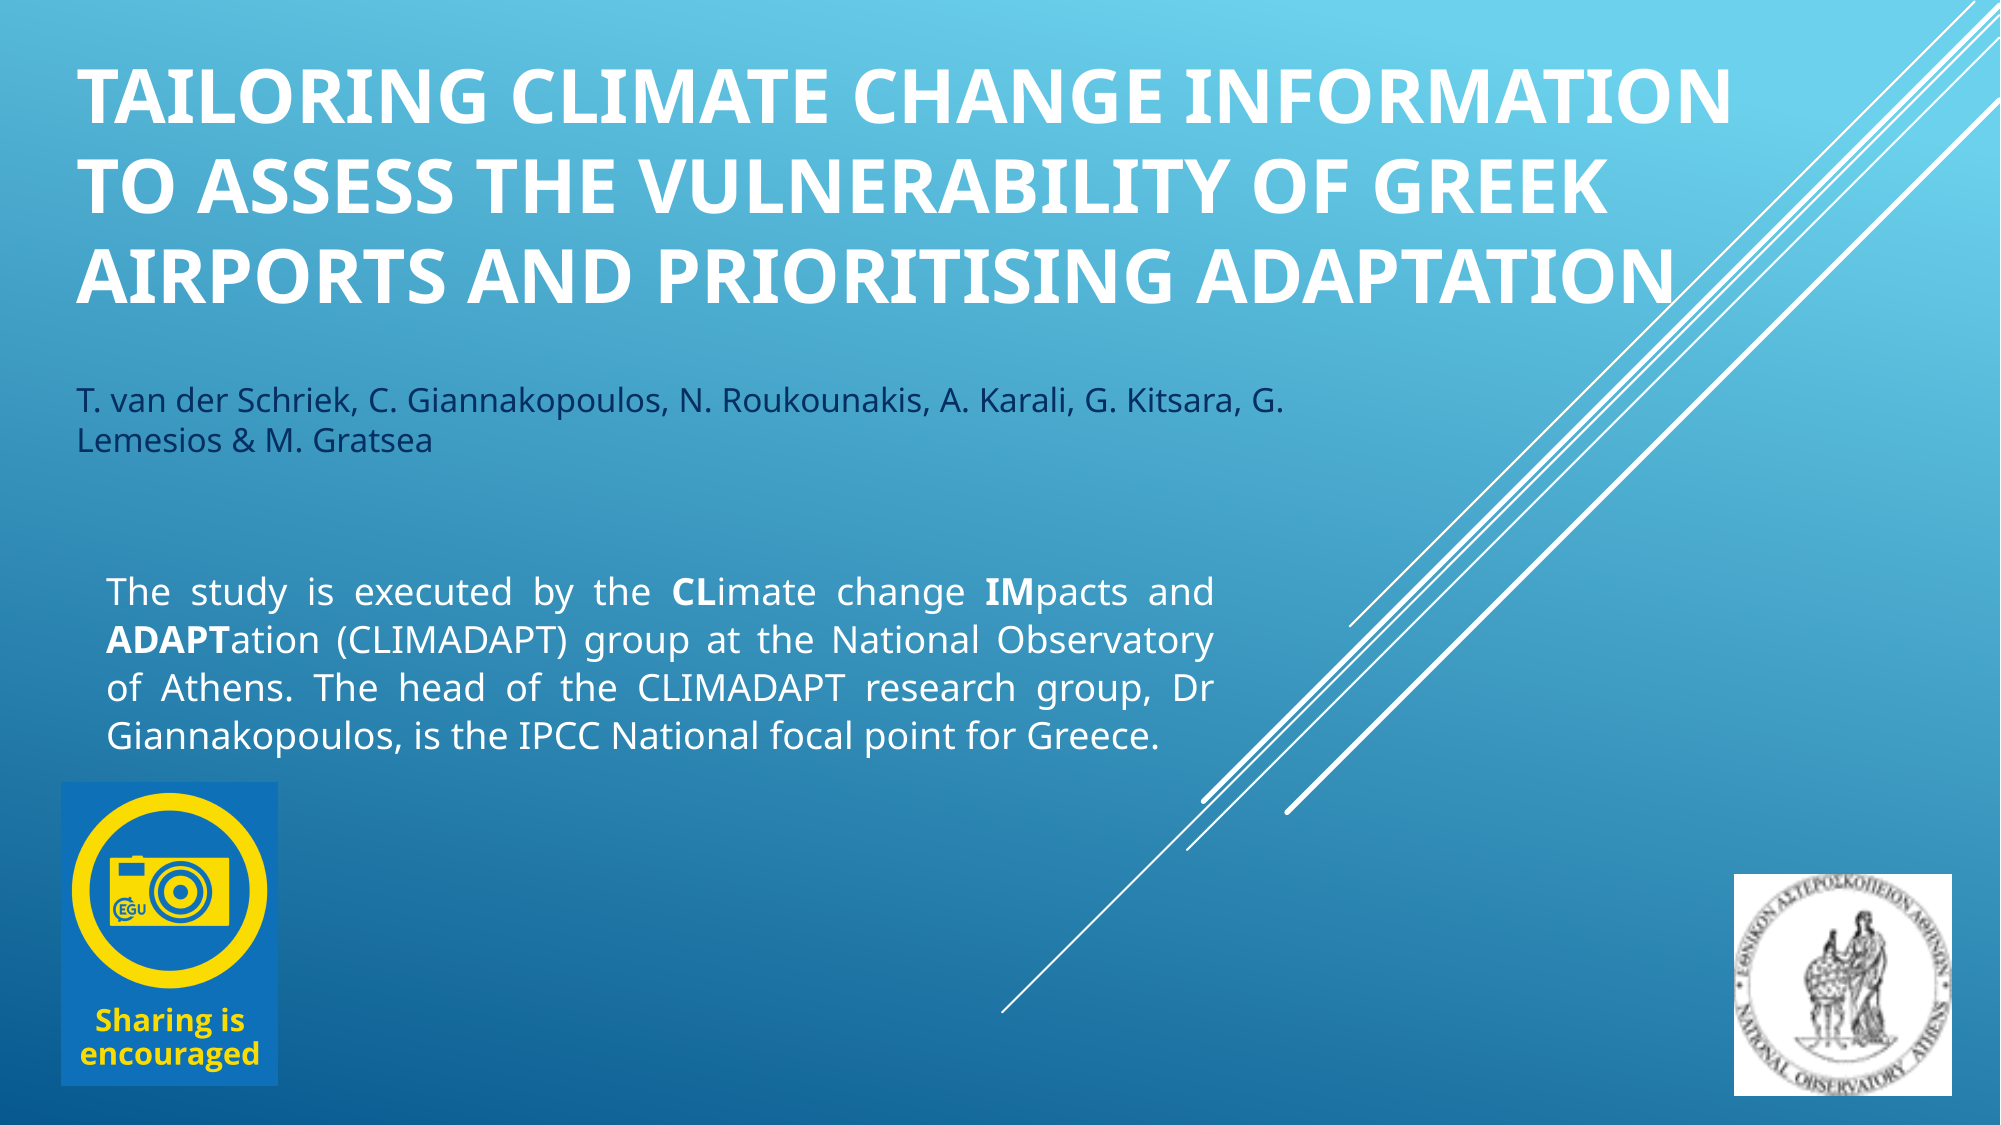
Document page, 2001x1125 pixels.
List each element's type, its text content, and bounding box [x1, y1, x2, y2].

picture [1734, 874, 1952, 1097]
text_box The study is executed by the CLimate change IMpacts and ADAPTation (CLIMADAPT) group at the National Observatory of Athens. The head of the CLIMADAPT research group, Dr Giannakopoulos, is the IPCC National focal point for Greece. [91, 557, 1230, 765]
title Tailoring climate change information to assess the vulnerability of Greek airports and prioritising adaptation [61, 29, 1824, 326]
picture [61, 781, 279, 1086]
subtitle T. van der Schriek, C. Giannakopoulos, N. Roukounakis, A. Karali, G. Kitsara, G. Lemesios & M. Gratsea [61, 371, 1337, 485]
